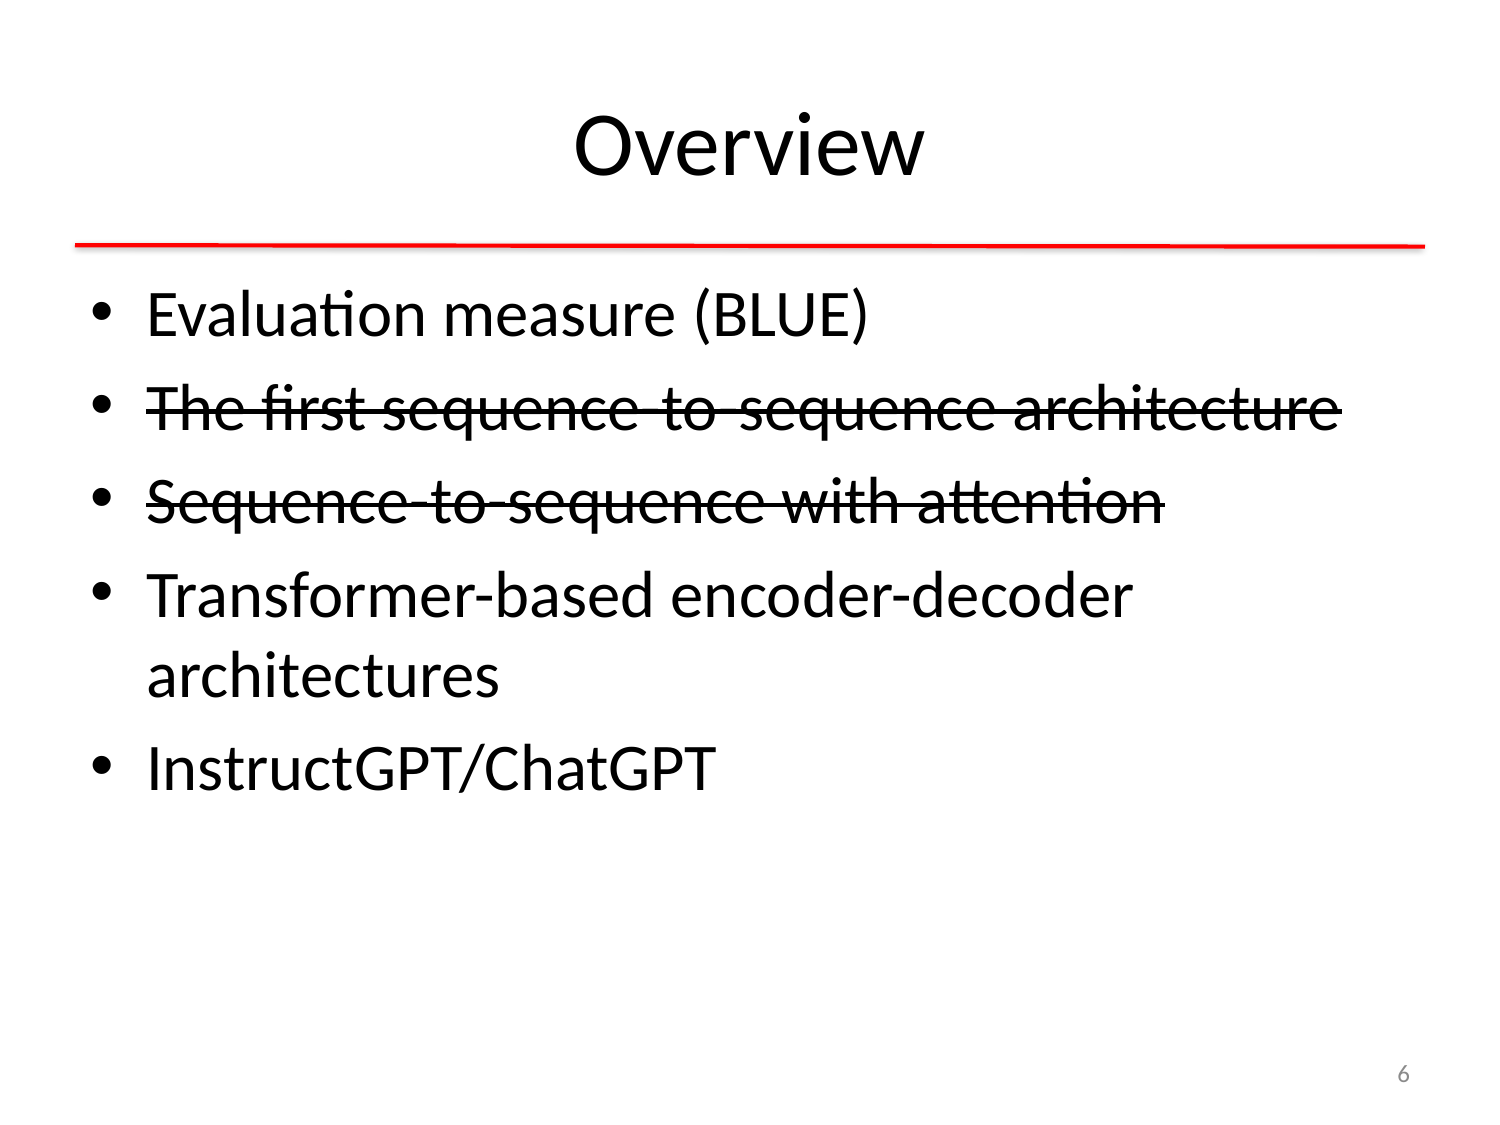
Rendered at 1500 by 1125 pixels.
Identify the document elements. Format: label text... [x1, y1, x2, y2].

slide_number 6 [1074, 1042, 1425, 1103]
title Overview [75, 45, 1425, 233]
list Evaluation measure (BLUE) The first sequence-to-sequence architecture Sequence-to-sequence with attention Transformer-based encoder-decoder architectures InstructGPT/ChatGPT [75, 262, 1425, 1005]
